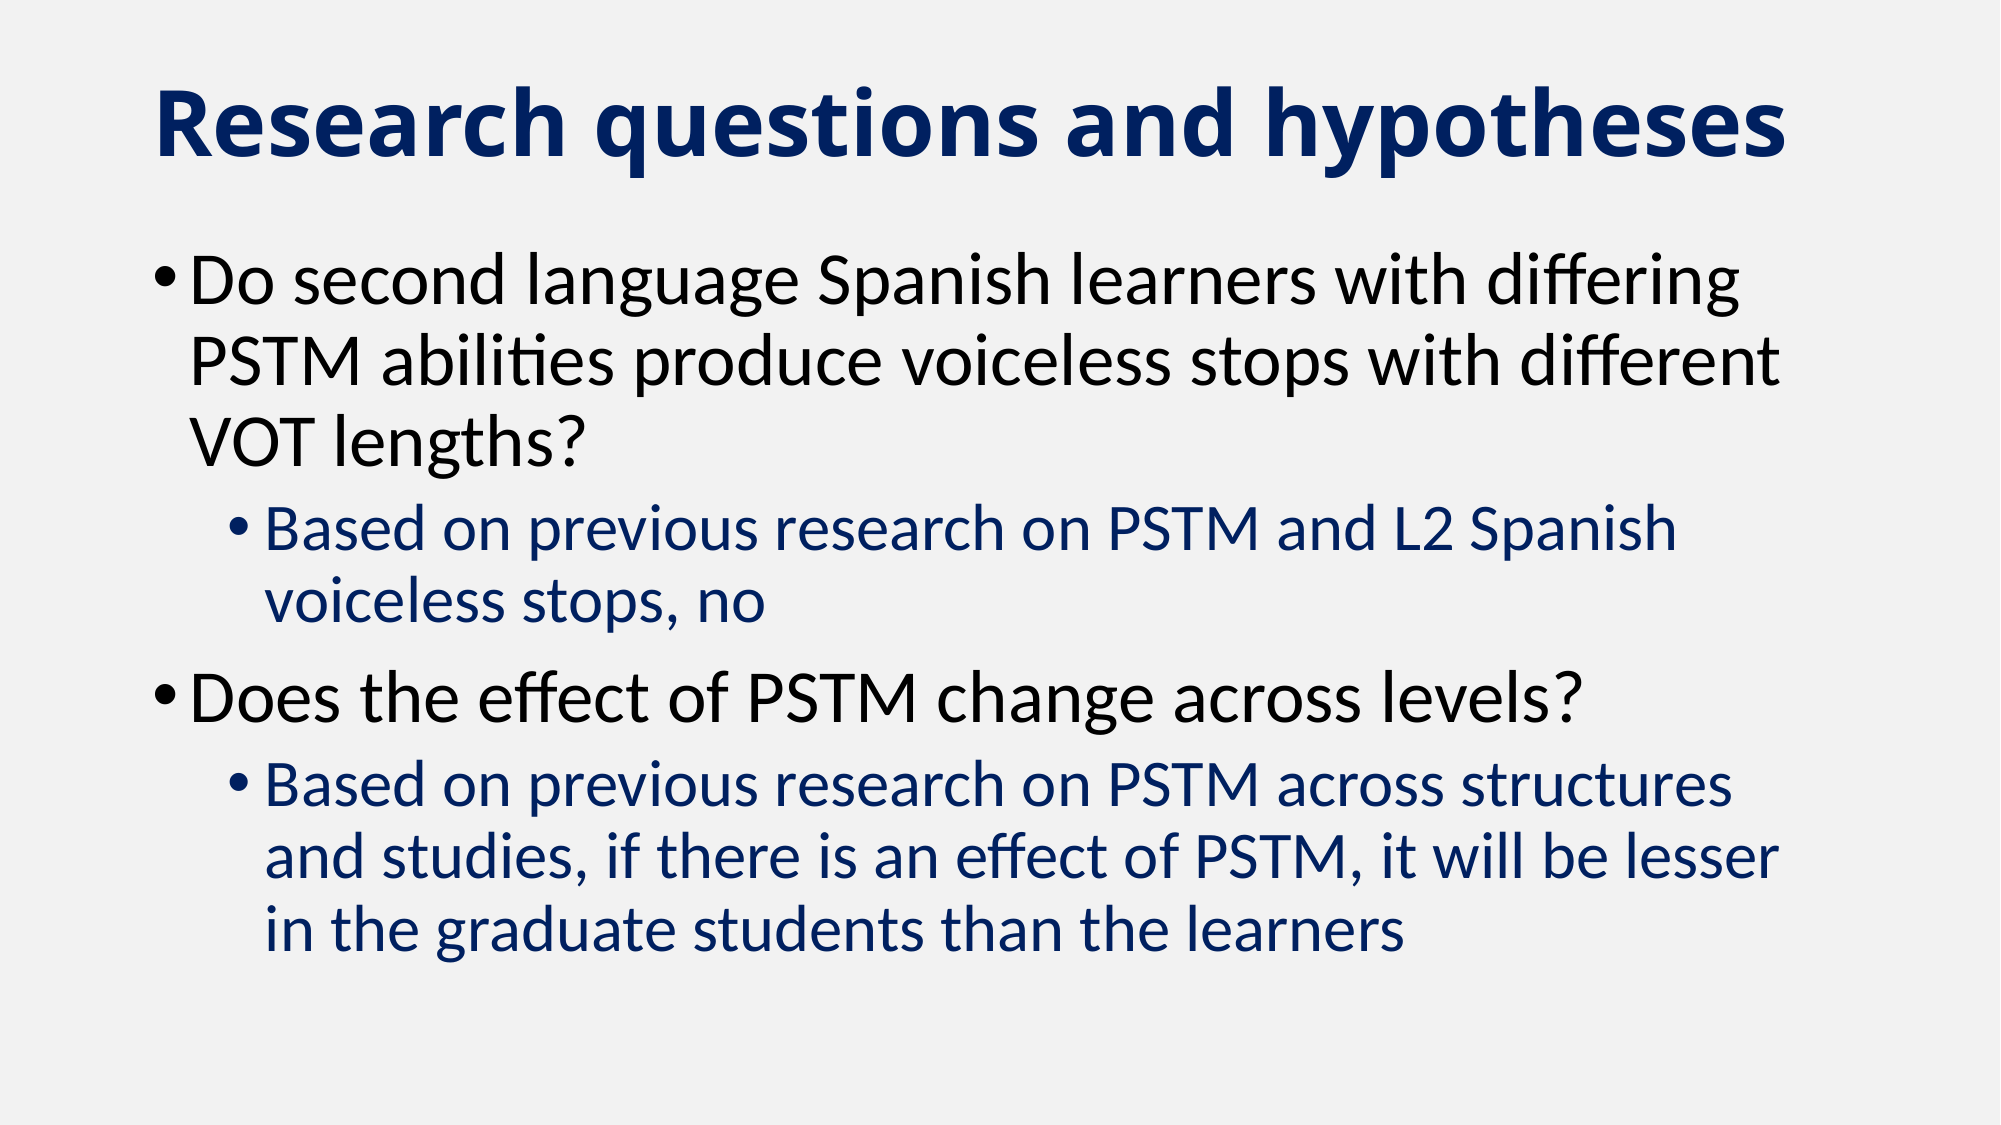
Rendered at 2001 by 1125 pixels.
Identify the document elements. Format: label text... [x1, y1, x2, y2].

title Research questions and hypotheses [137, 59, 1863, 193]
list Do second language Spanish learners with differing PSTM abilities produce voiceless stops with different VOT lengths? Based on previous research on PSTM and L2 Spanish voiceless stops, no Does the effect of PSTM change across levels? Based on previous research on PSTM across structures and studies, if there is an effect of PSTM, it will be lesser in the graduate students than the learners [137, 232, 1863, 1072]
